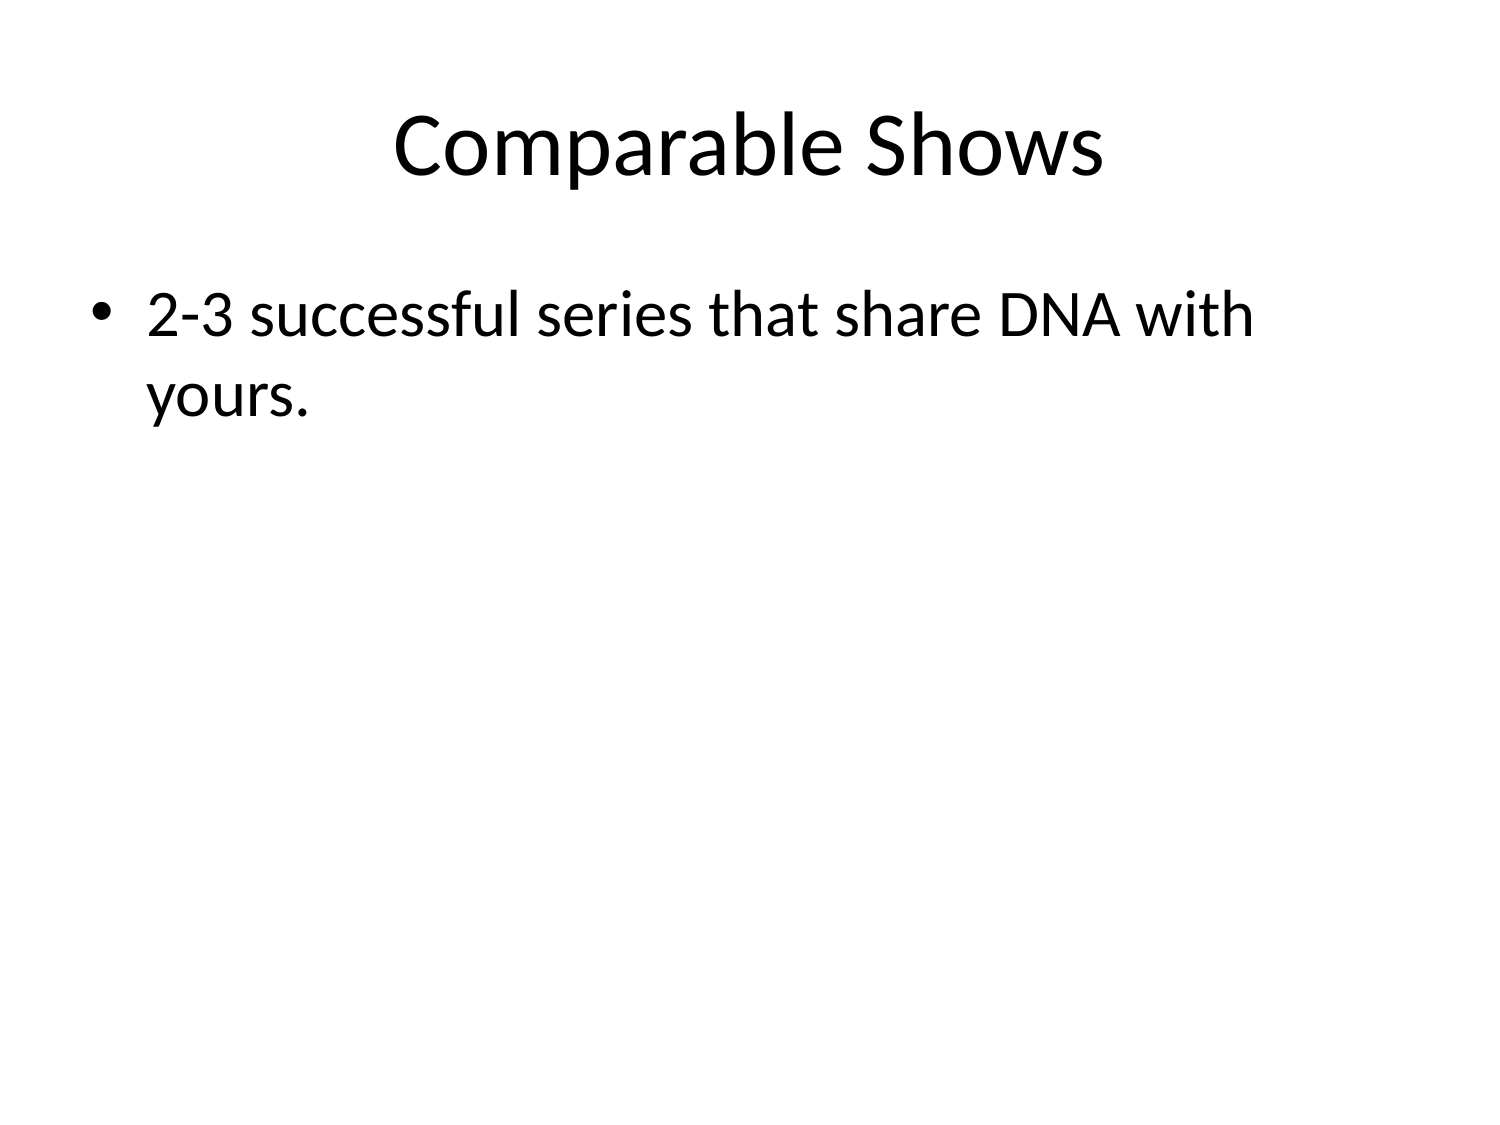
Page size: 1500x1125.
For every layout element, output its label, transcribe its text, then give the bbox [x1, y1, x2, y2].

list 2-3 successful series that share DNA with yours. [75, 262, 1425, 1005]
title Comparable Shows [75, 45, 1425, 233]
